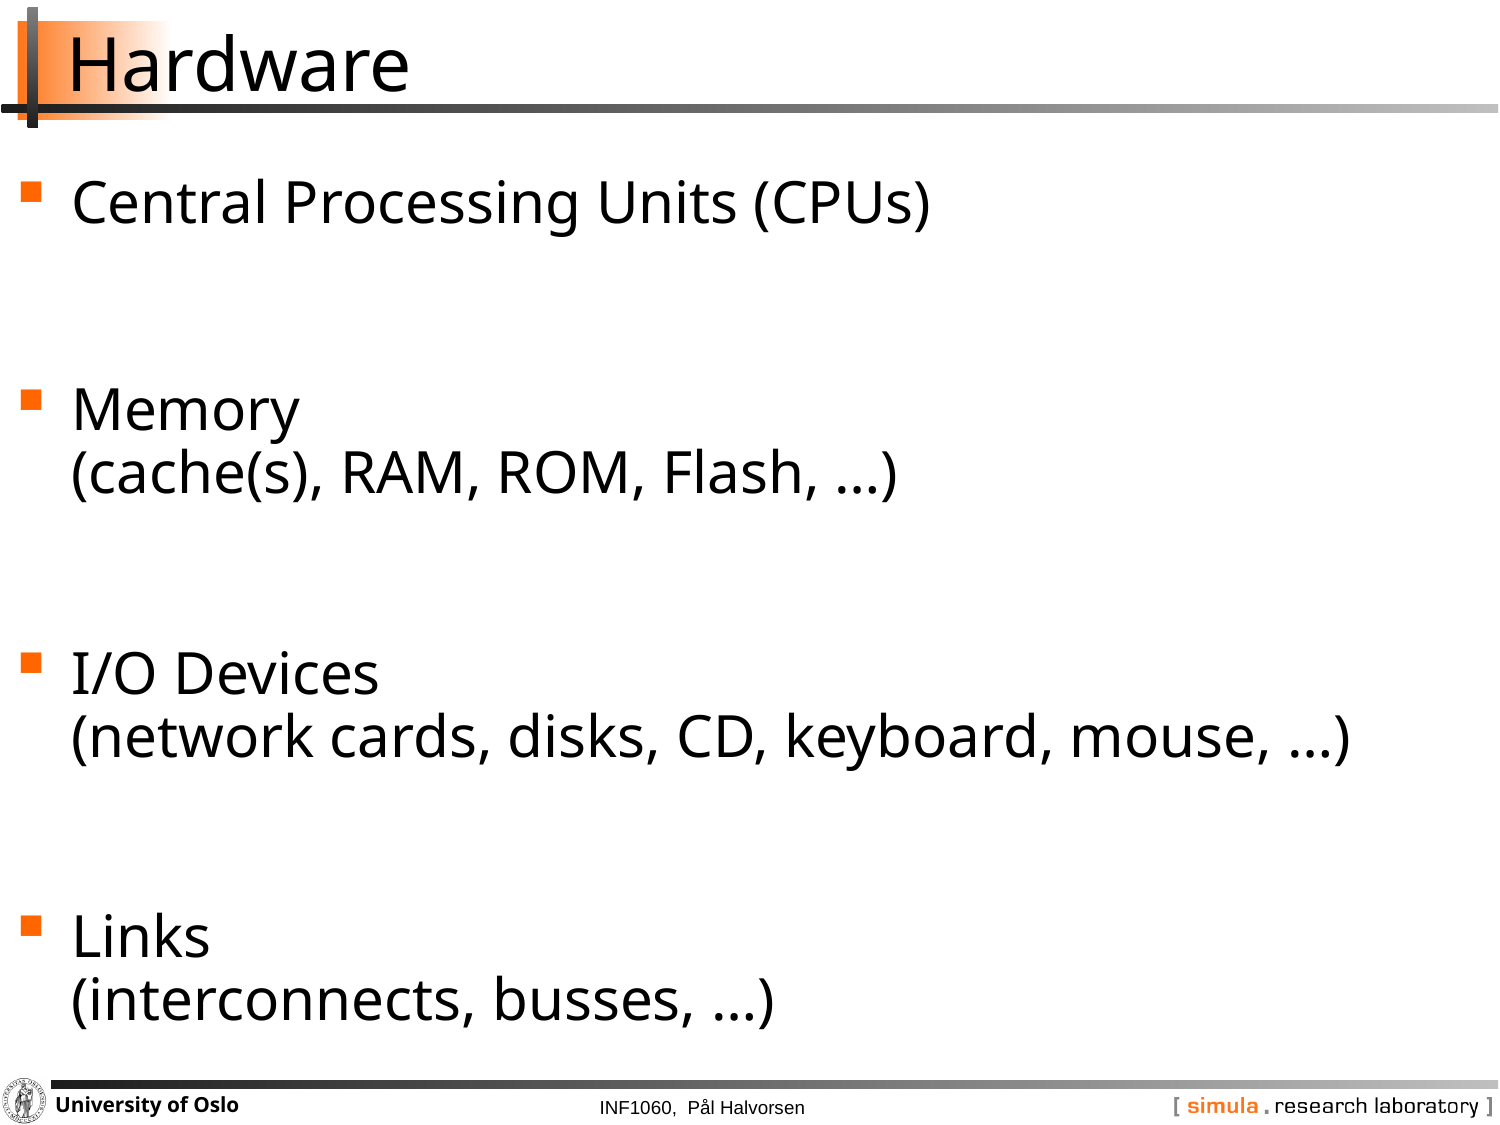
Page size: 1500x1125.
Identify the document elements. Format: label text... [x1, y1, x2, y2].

title Hardware [51, 20, 1495, 113]
list Central Processing Units (CPUs) Memory (cache(s), RAM, ROM, Flash, …) I/O Devices (network cards, disks, CD, keyboard, mouse, …) Links (interconnects, busses, …) [0, 165, 1500, 1069]
picture [2, 1078, 54, 1124]
picture [1171, 1093, 1495, 1121]
